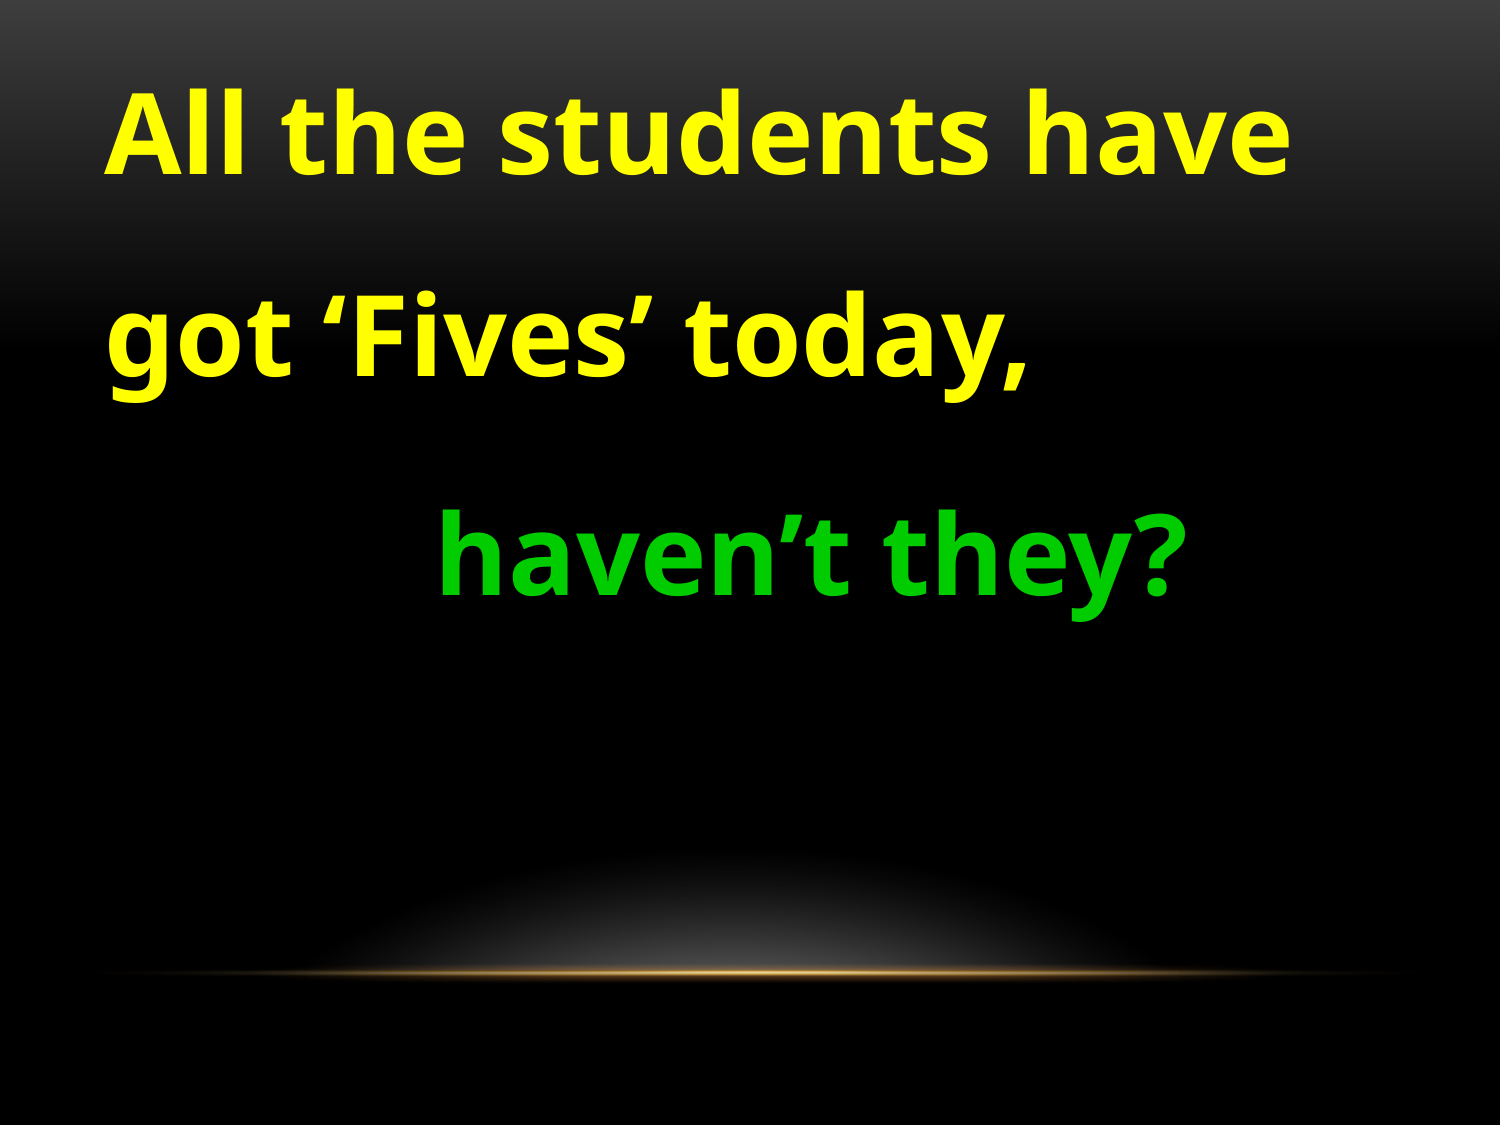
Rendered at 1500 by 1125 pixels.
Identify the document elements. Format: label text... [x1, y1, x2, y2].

text_box haven’t they? [419, 475, 1412, 591]
picture [0, 0, 1500, 1125]
text_box All the students have got ‘Fives’ today, [81, 208, 1470, 417]
